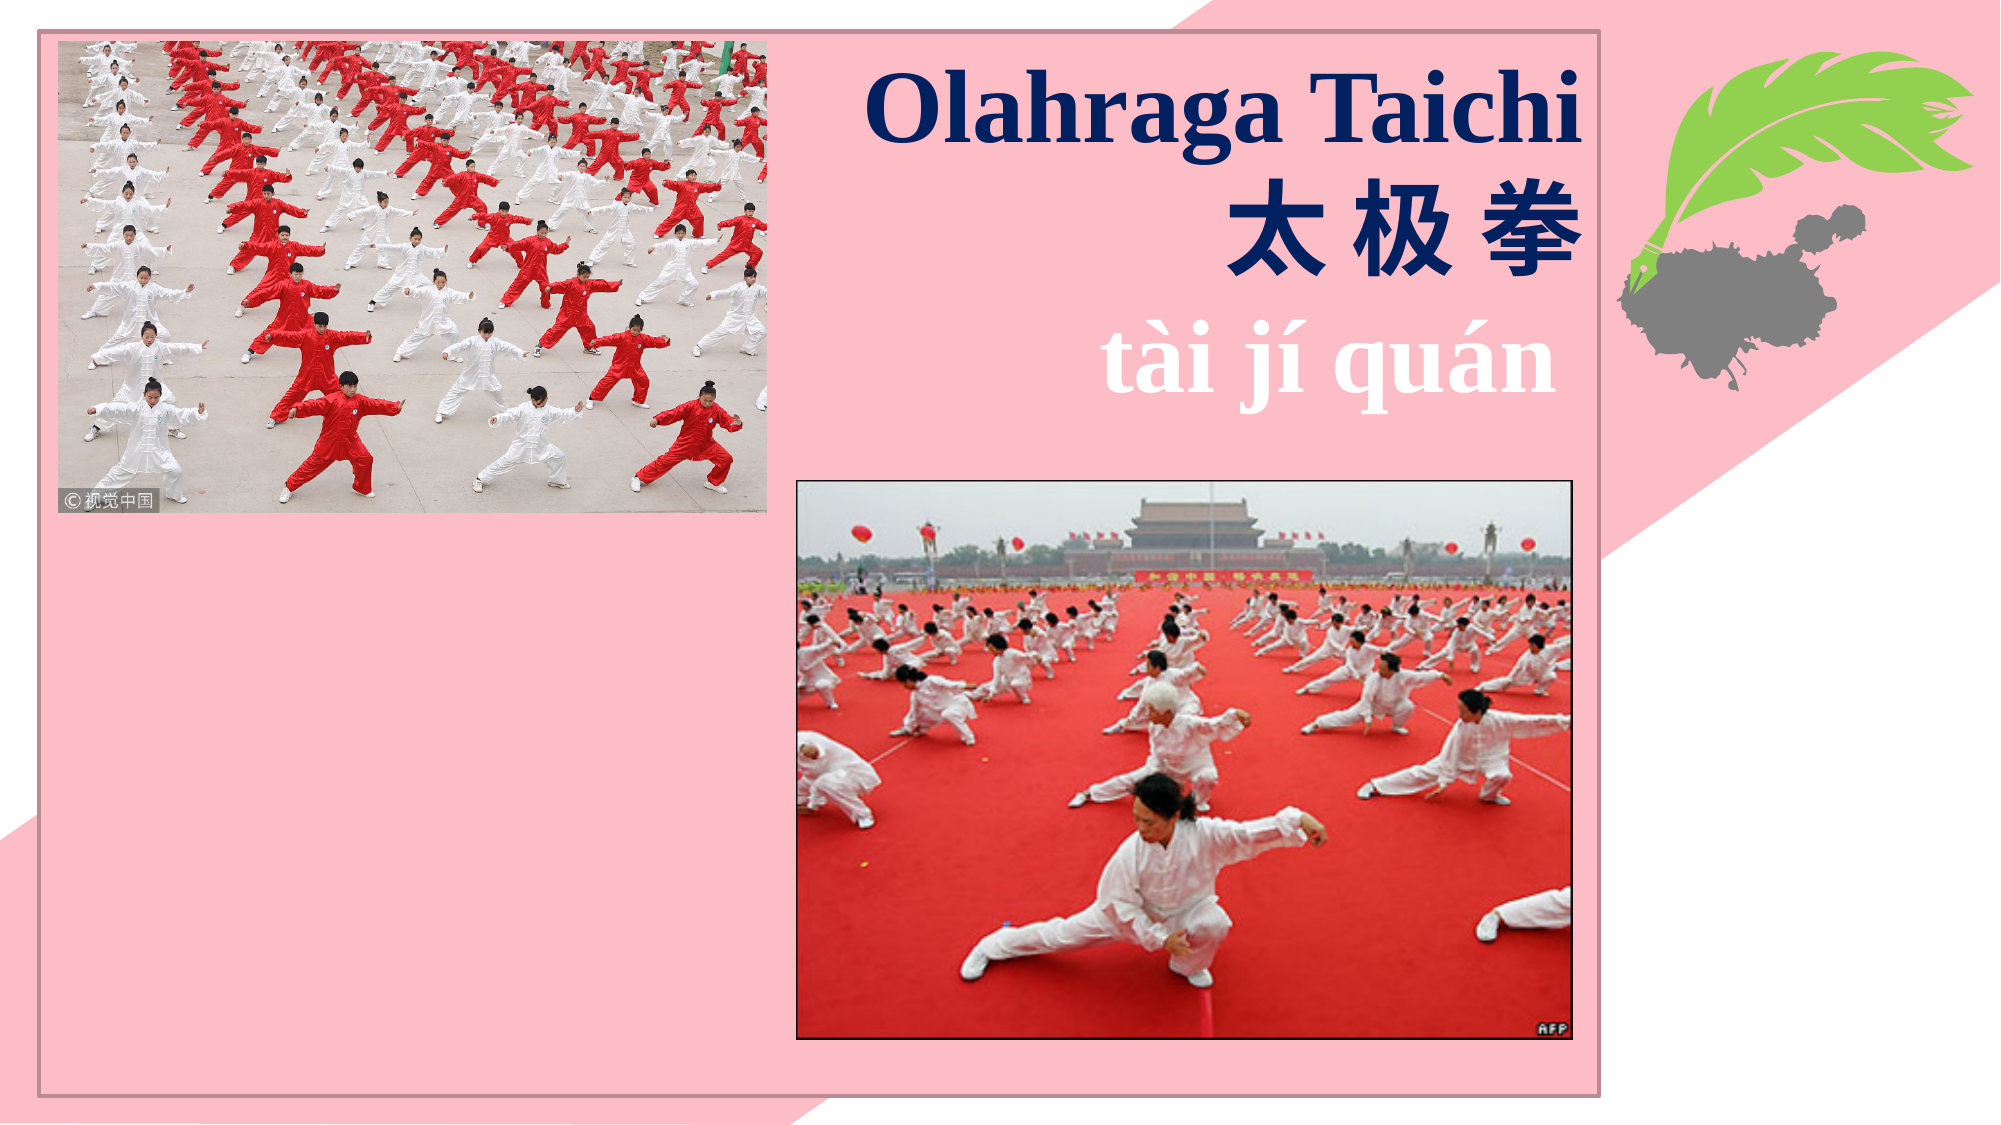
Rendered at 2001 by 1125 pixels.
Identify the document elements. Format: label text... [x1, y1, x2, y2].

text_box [1634, 51, 1975, 432]
picture [58, 40, 768, 513]
text_box Olahraga Taichi 太 极 拳 tài jí quán [37, 29, 1601, 1098]
picture [795, 479, 1573, 1040]
